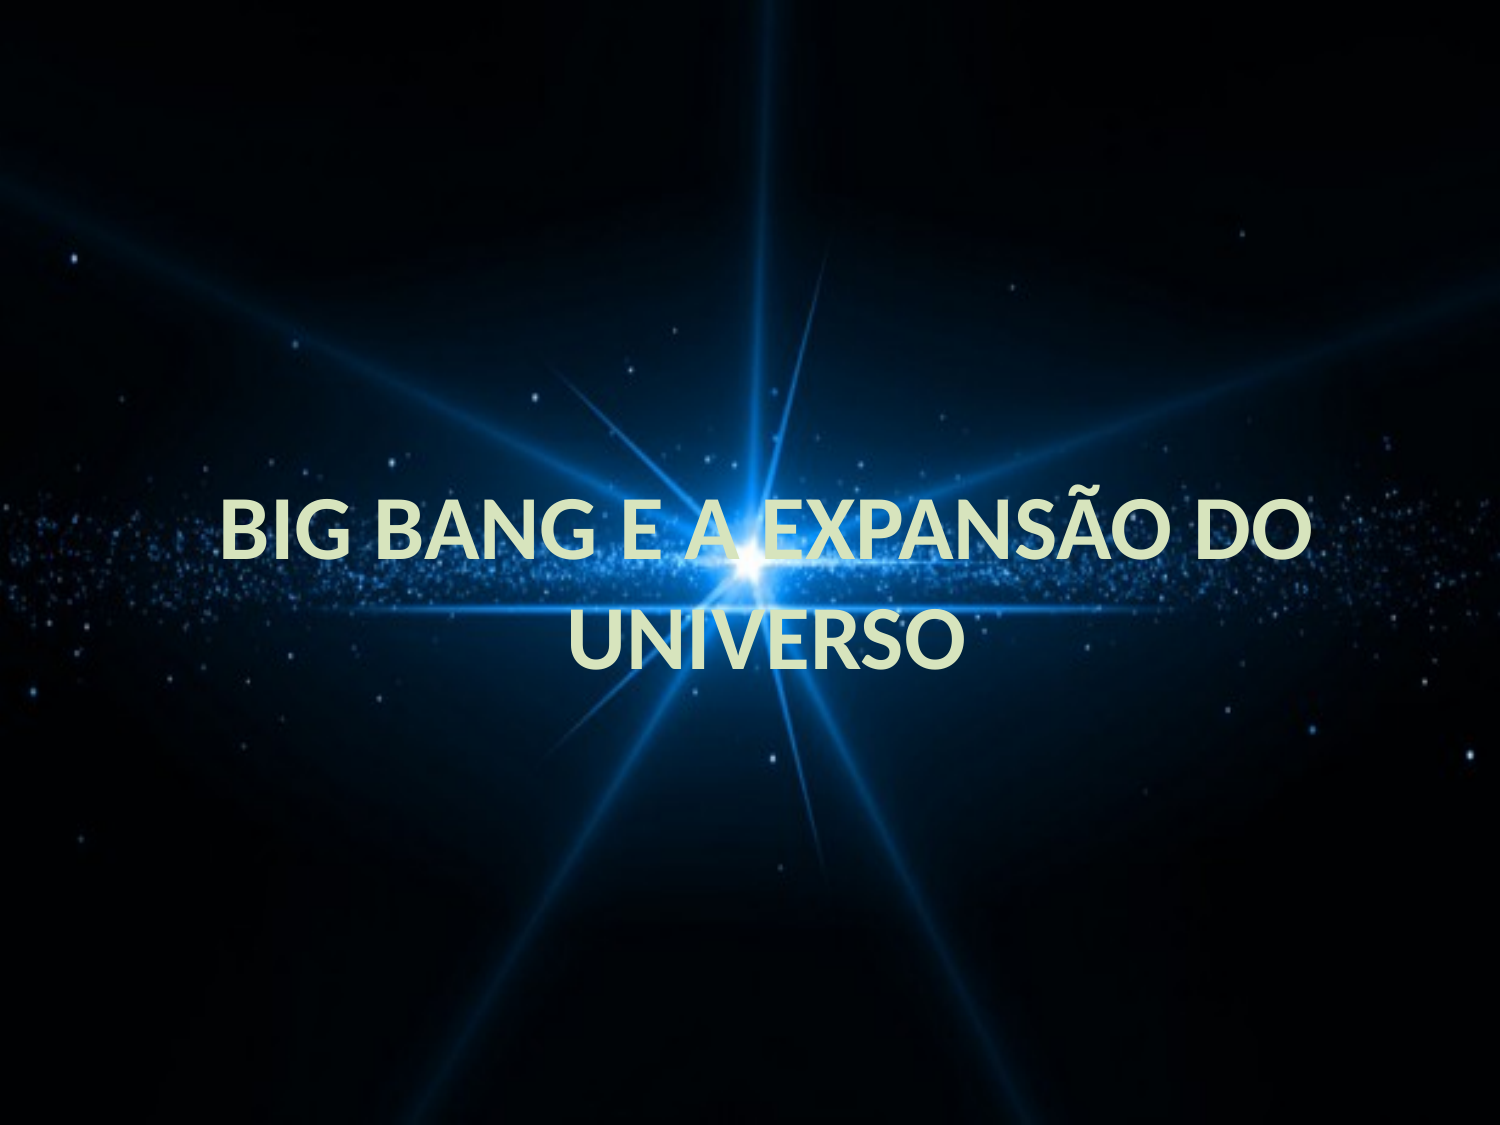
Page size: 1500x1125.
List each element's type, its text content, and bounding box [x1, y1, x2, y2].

picture [0, 0, 1500, 1125]
title BIG BANG E A EXPANSÃO DO UNIVERSO [128, 410, 1404, 745]
